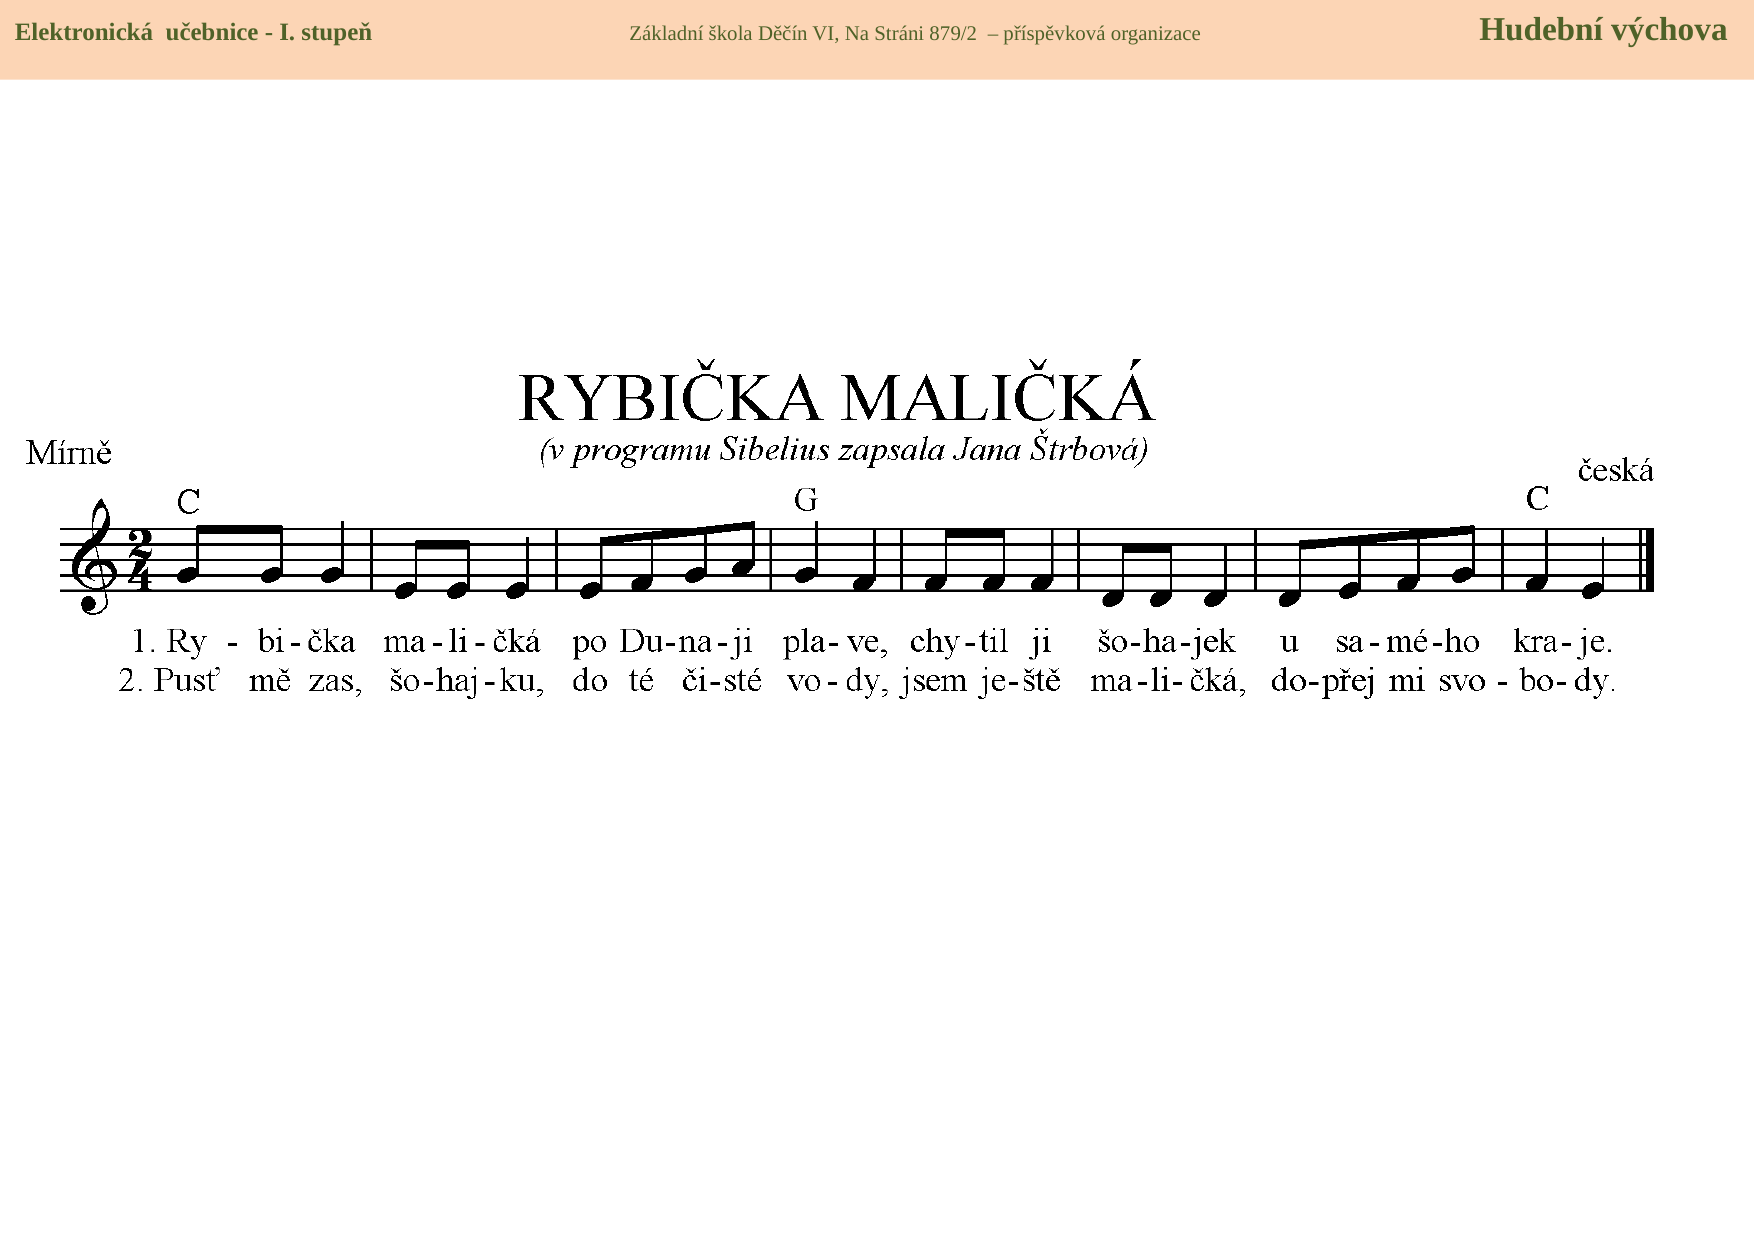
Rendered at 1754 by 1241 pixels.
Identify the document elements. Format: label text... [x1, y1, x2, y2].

text_box Elektronická učebnice - I. stupeň Základní škola Děčín VI, Na Stráni 879/2 – příspěvková organizace hudební výchova [0, 0, 1754, 80]
picture [14, 348, 1663, 710]
